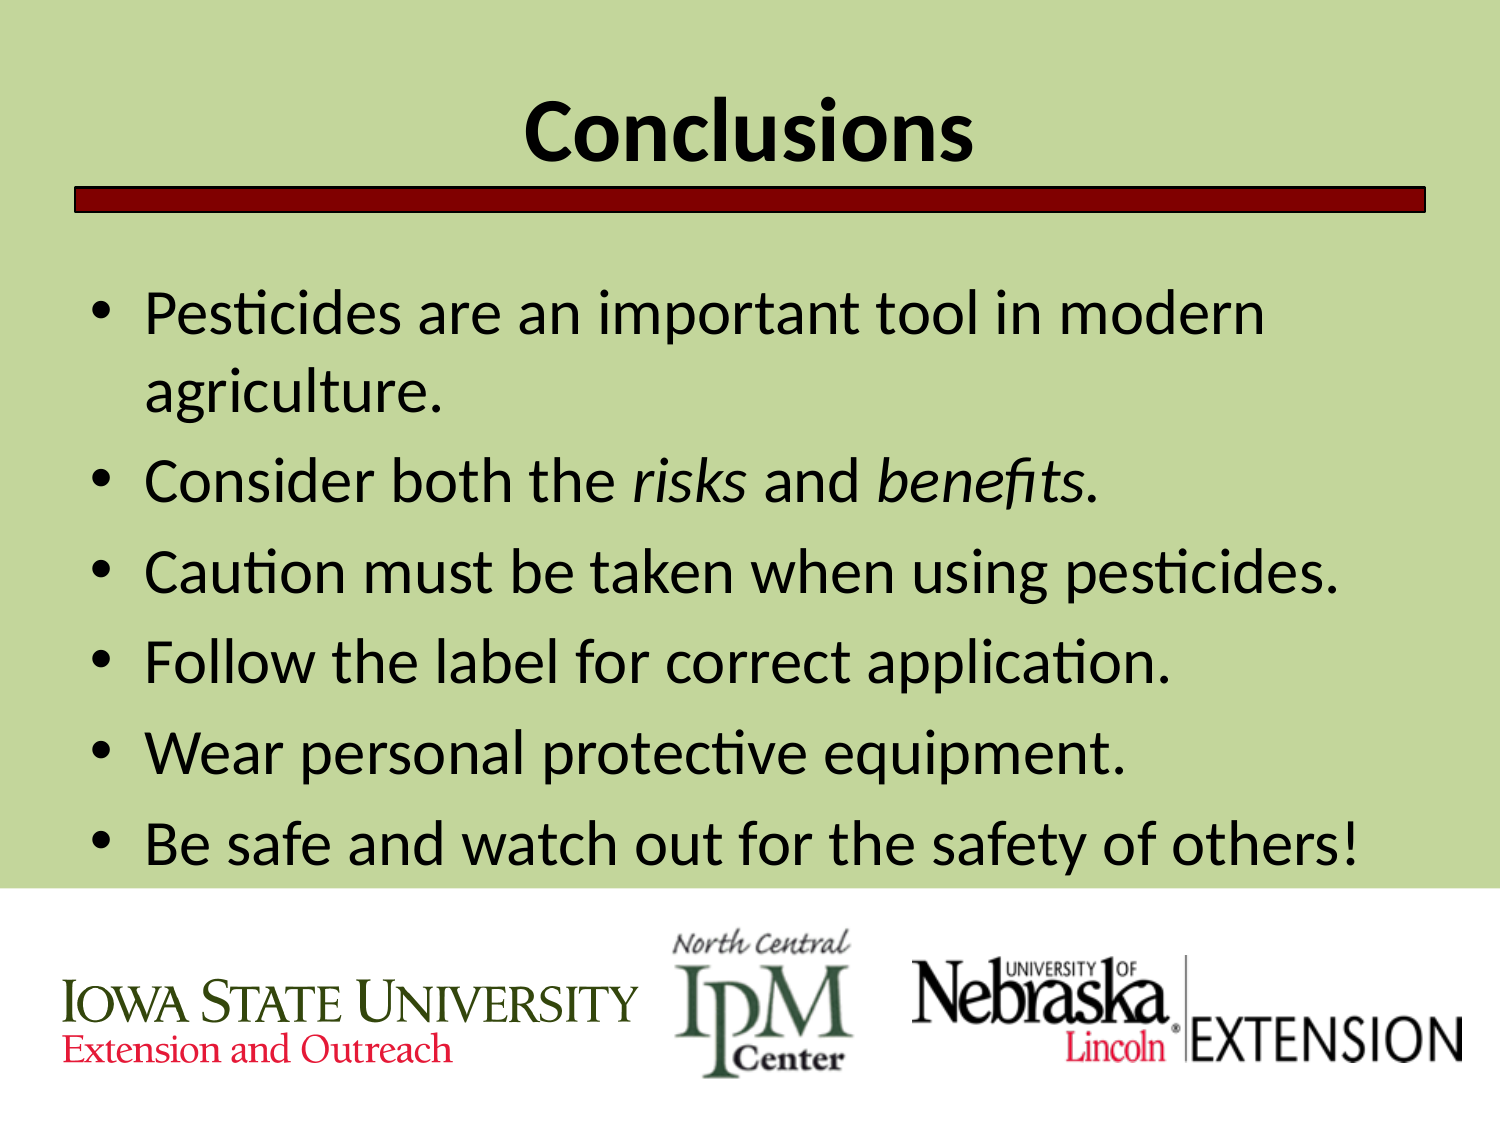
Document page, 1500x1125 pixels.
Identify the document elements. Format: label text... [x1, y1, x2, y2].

picture [662, 924, 869, 1082]
picture [912, 955, 1462, 1063]
picture [62, 976, 639, 1063]
title Conclusions [75, 62, 1425, 250]
list Pesticides are an important tool in modern agriculture. Consider both the risks and benefits. Caution must be taken when using pesticides. Follow the label for correct application. Wear personal protective equipment. Be safe and watch out for the safety of others! [75, 262, 1425, 888]
text_box [0, 886, 1500, 1125]
